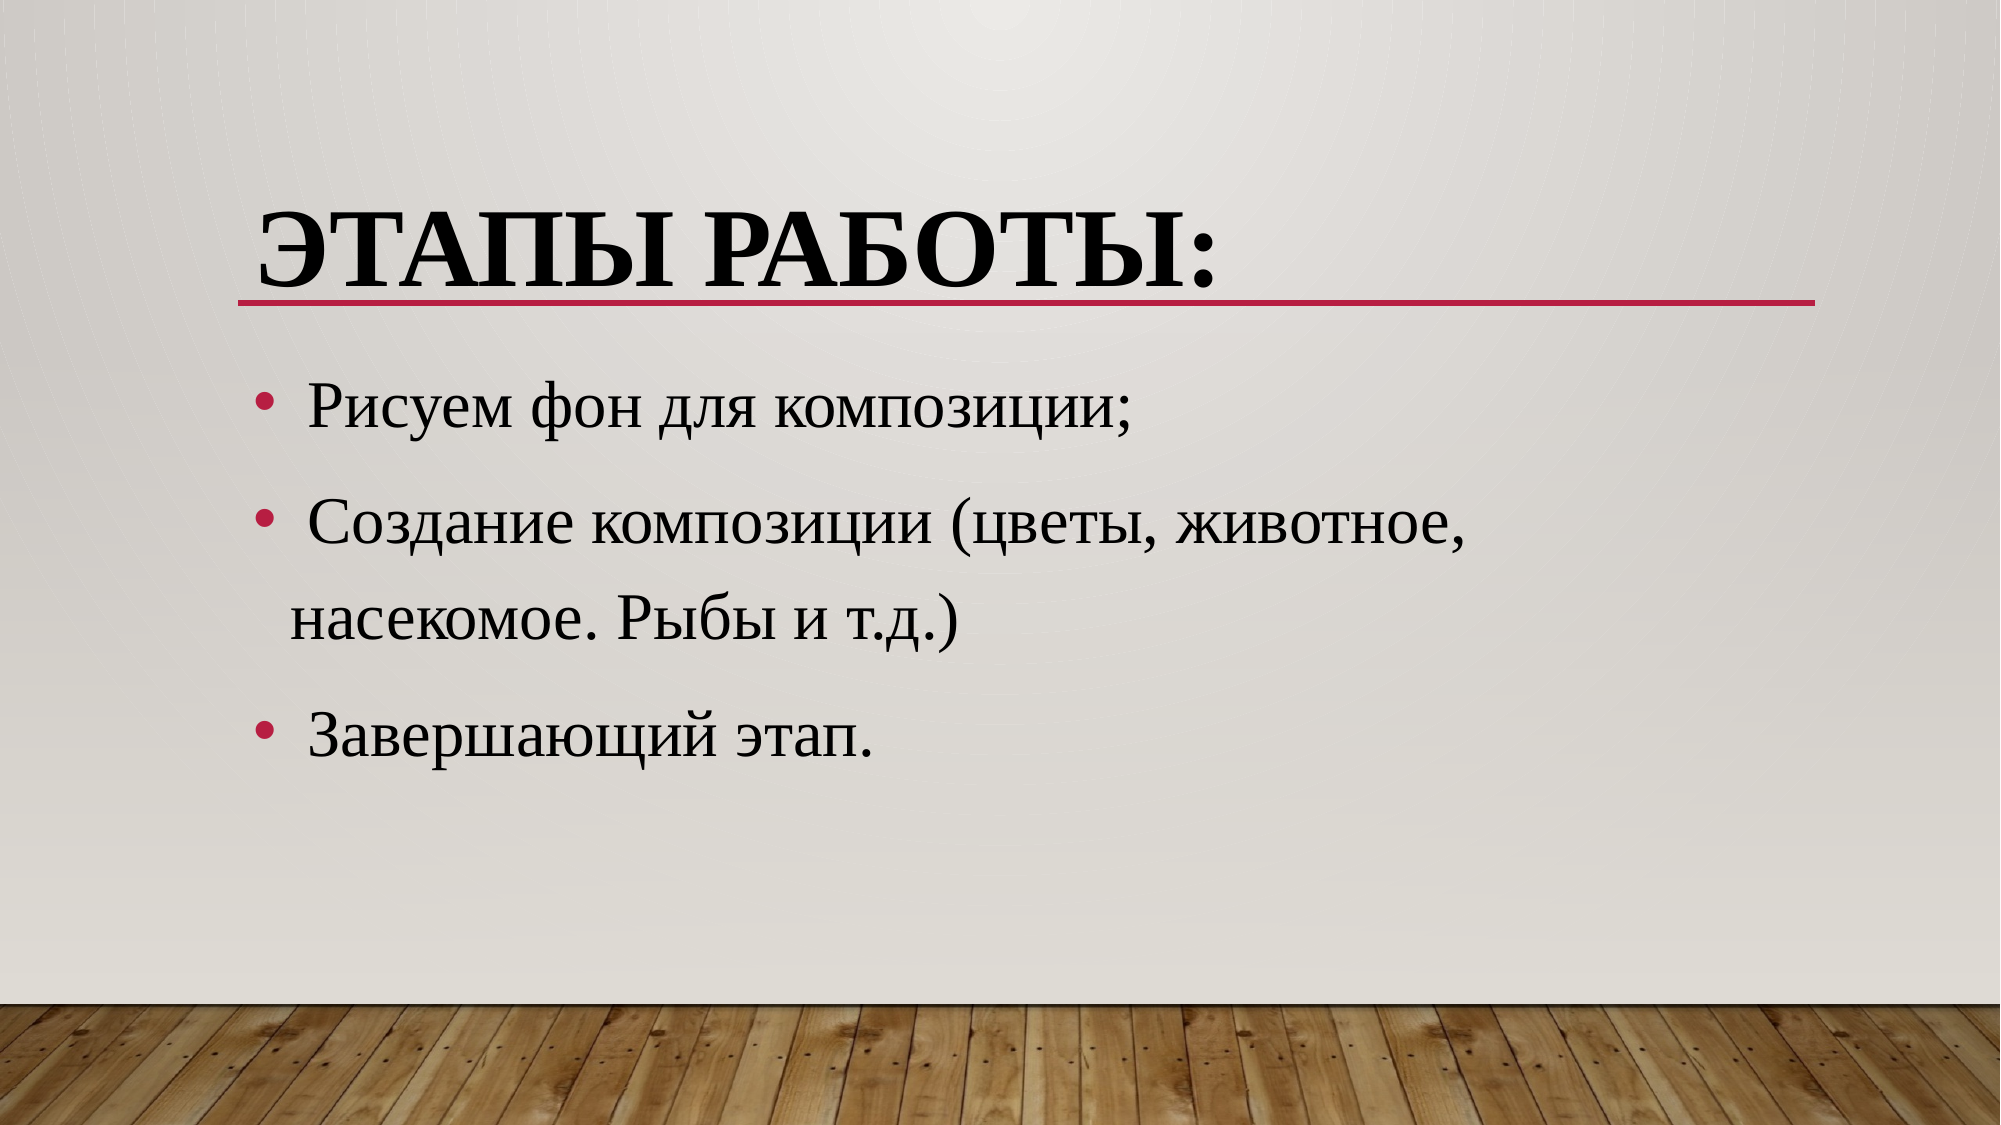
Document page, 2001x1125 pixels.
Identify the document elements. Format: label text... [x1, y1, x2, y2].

list Рисуем фон для композиции; Создание композиции (цветы, животное, насекомое. Рыбы и т.д.) Завершающий этап. [238, 336, 1759, 897]
title Этапы работы: [238, 182, 1814, 312]
picture [0, 1004, 2000, 1125]
